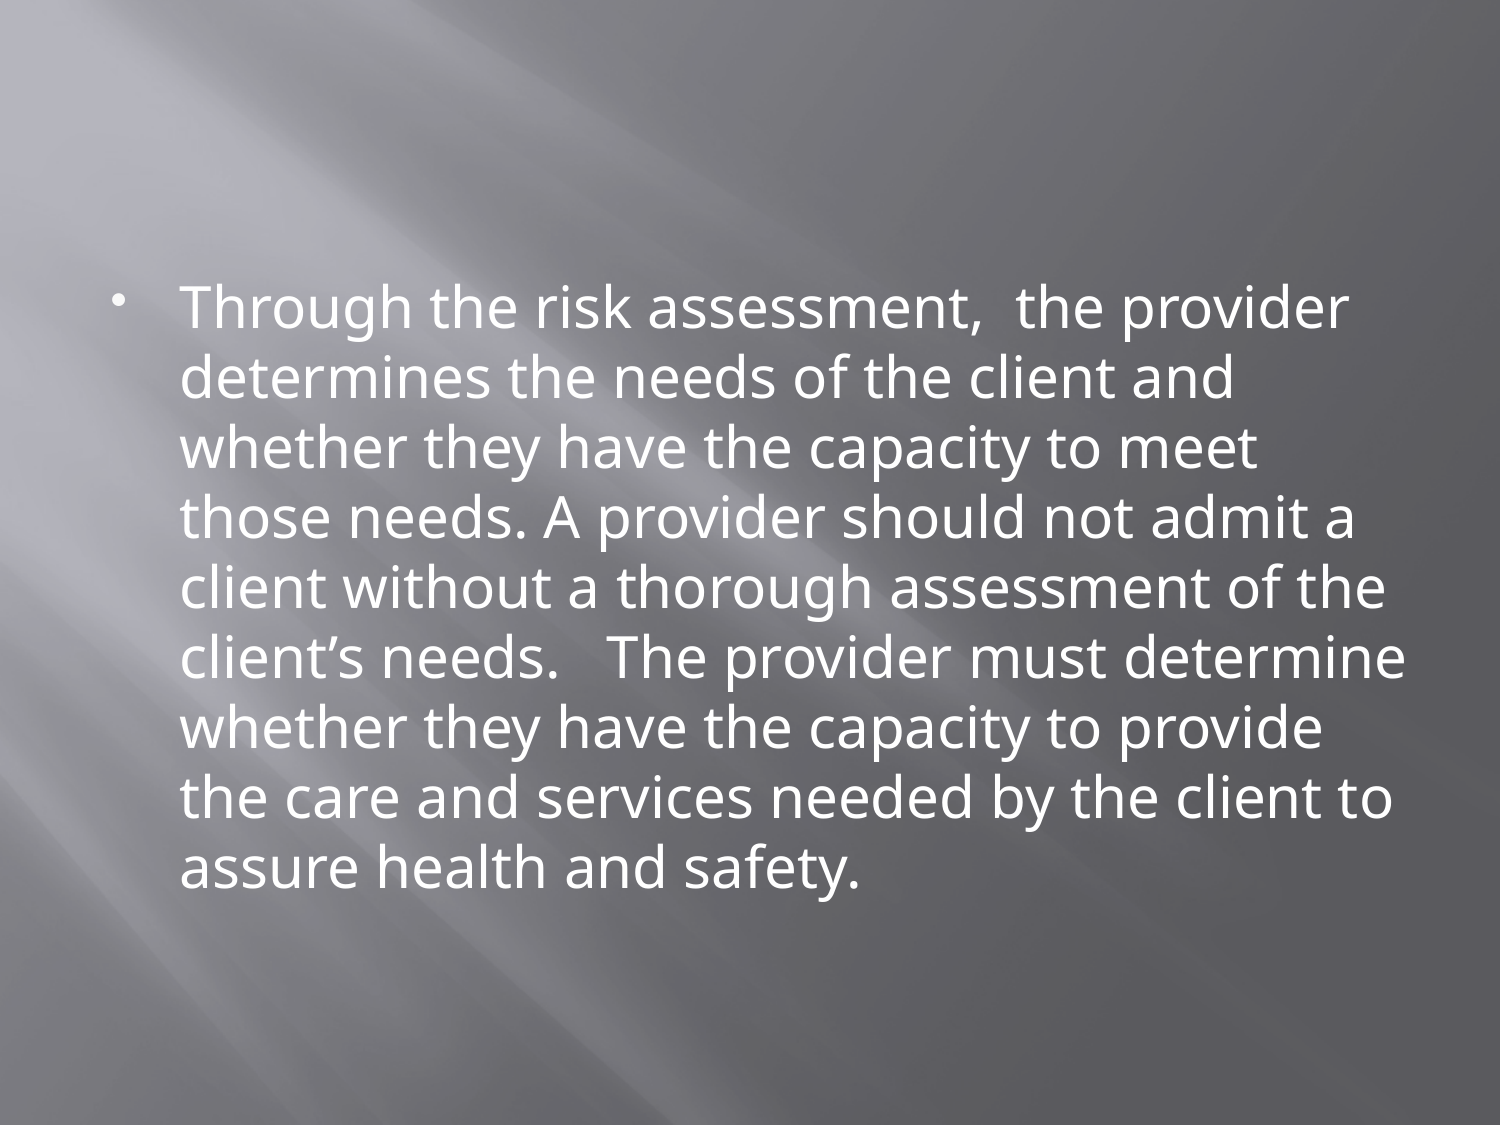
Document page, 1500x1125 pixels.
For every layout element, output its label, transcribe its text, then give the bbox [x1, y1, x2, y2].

list Through the risk assessment, the provider determines the needs of the client and whether they have the capacity to meet those needs. A provider should not admit a client without a thorough assessment of the client’s needs. The provider must determine whether they have the capacity to provide the care and services needed by the client to assure health and safety. [75, 262, 1425, 1035]
